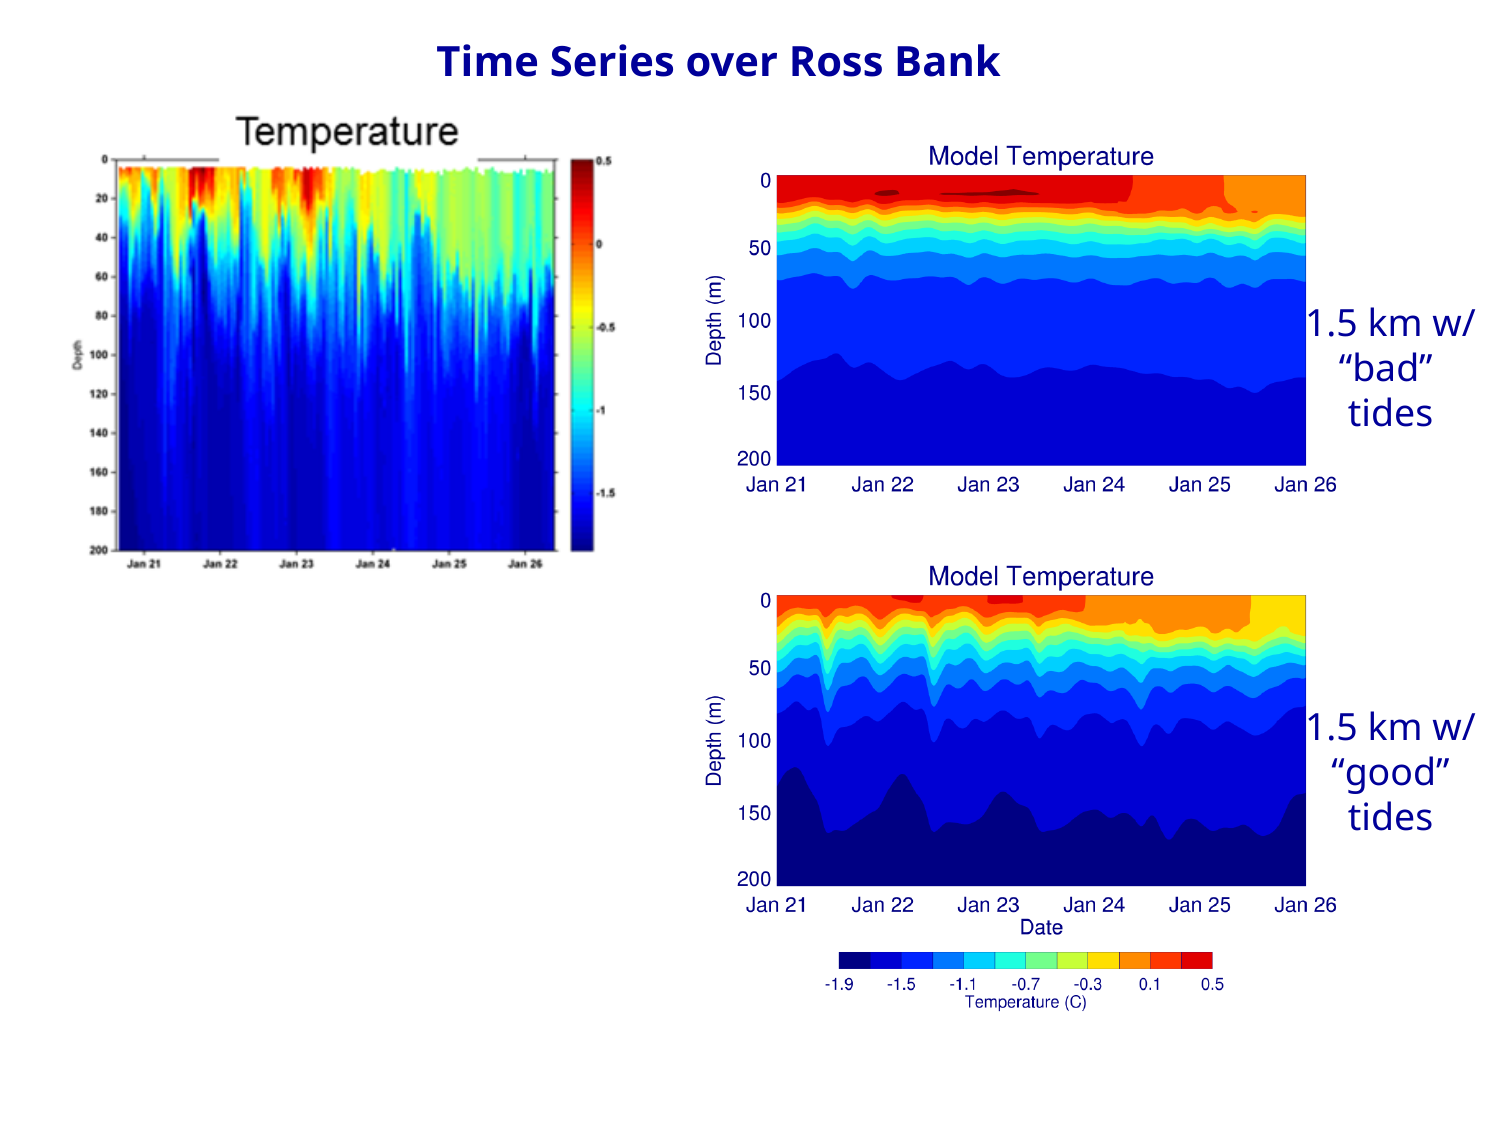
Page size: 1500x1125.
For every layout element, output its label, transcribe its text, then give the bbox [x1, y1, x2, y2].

picture [46, 95, 663, 576]
text_box 1.5 km w/ “good” tides [1382, 695, 1491, 846]
text_box 1.5 km w/ “bad” tides [1382, 291, 1491, 442]
picture [673, 512, 1378, 1039]
picture [673, 92, 1378, 498]
text_box Time Series over Ross Bank [24, 27, 1413, 92]
